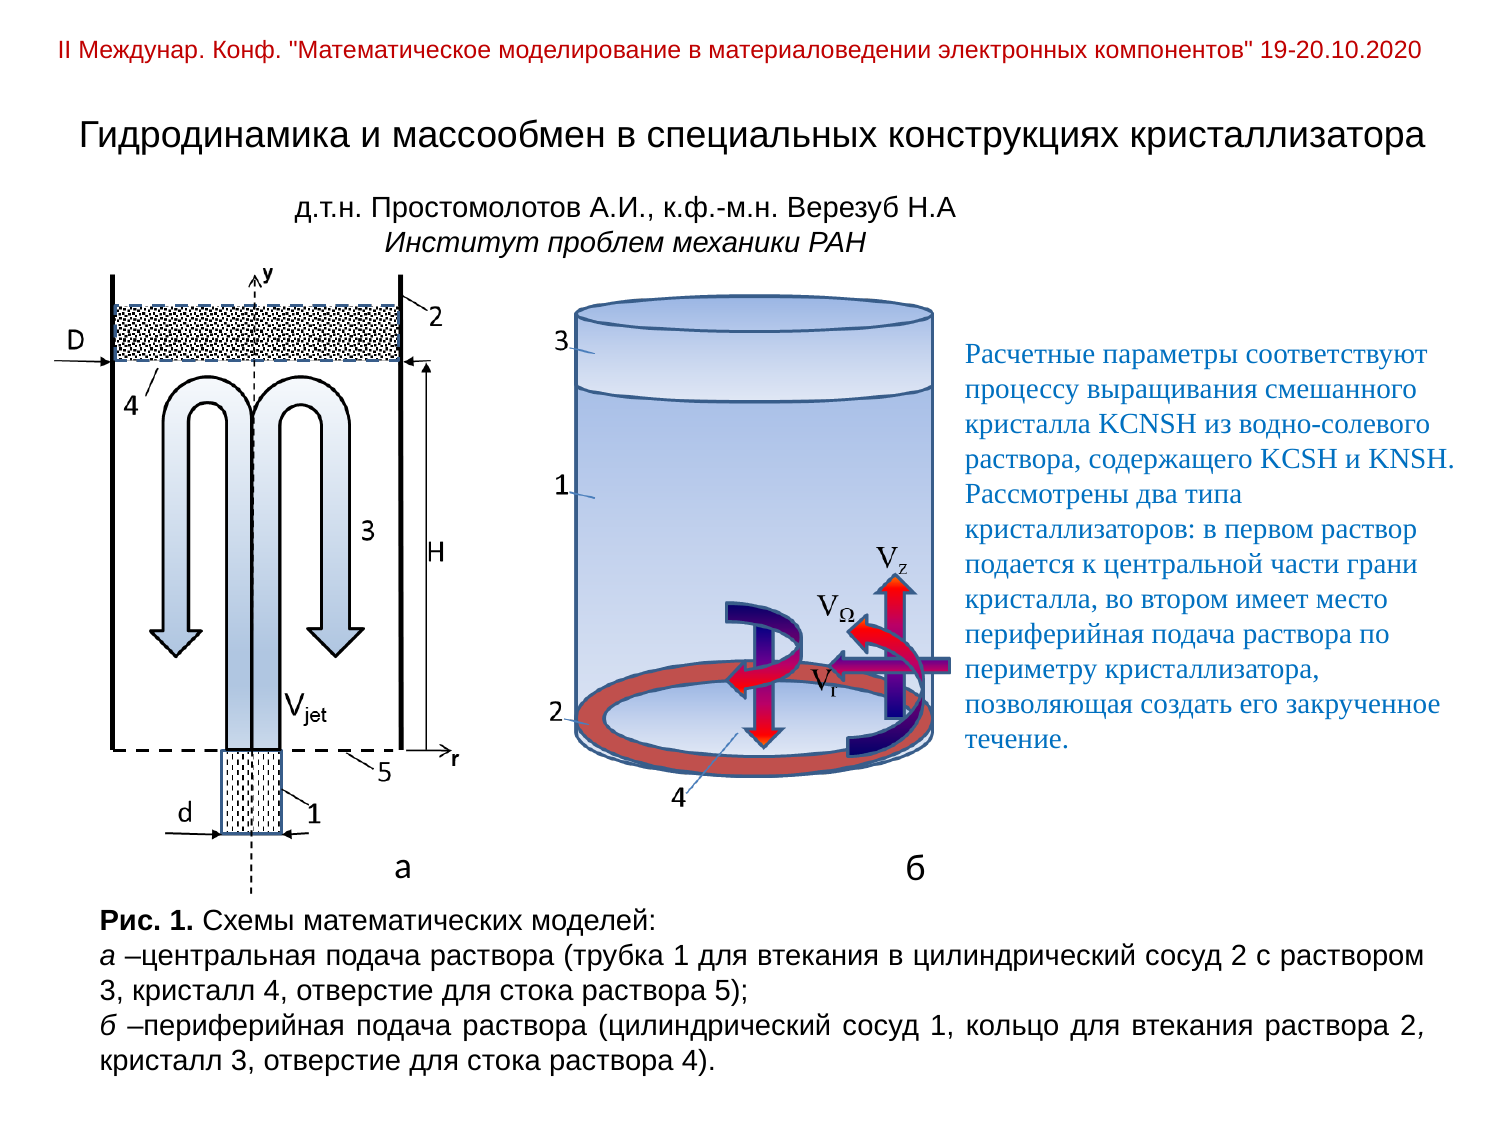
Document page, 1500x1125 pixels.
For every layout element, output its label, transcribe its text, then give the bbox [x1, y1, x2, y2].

text_box д.т.н. Простомолотов А.И., к.ф.-м.н. Верезуб Н.А Институт проблем механики РАН [250, 181, 1001, 266]
text_box Рис. 1. Схемы математических моделей: а –центральная подача раствора (трубка 1 для втекания в цилиндрический сосуд 2 с раствором 3, кристалл 4, отверстие для стока раствора 5); б –периферийная подача раствора (цилиндрический сосуд 1, кольцо для втекания раствора 2, кристалл 3, отверстие для стока раствора 4). [84, 893, 1441, 1084]
picture [46, 252, 471, 894]
text_box Расчетные параметры соответствуют процессу выращивания смешанного кристалла KCNSH из водно-солевого раствора, содержащего KCSH и KNSH. Рассмотрены два типа кристаллизаторов: в первом раствор подается к центральной части грани кристалла, во втором имеет место периферийная подача раствора по периметру кристаллизатора, позволяющая создать его закрученное течение. [951, 327, 1483, 762]
picture [528, 294, 951, 834]
text_box II Междунар. Конф. "Математическое моделирование в материаловедении электронных компонентов" 19-20.10.2020 [42, 26, 1483, 71]
text_box Гидродинамика и массообмен в специальных конструкциях кристаллизатора [64, 103, 1462, 163]
text_box б [890, 835, 941, 893]
